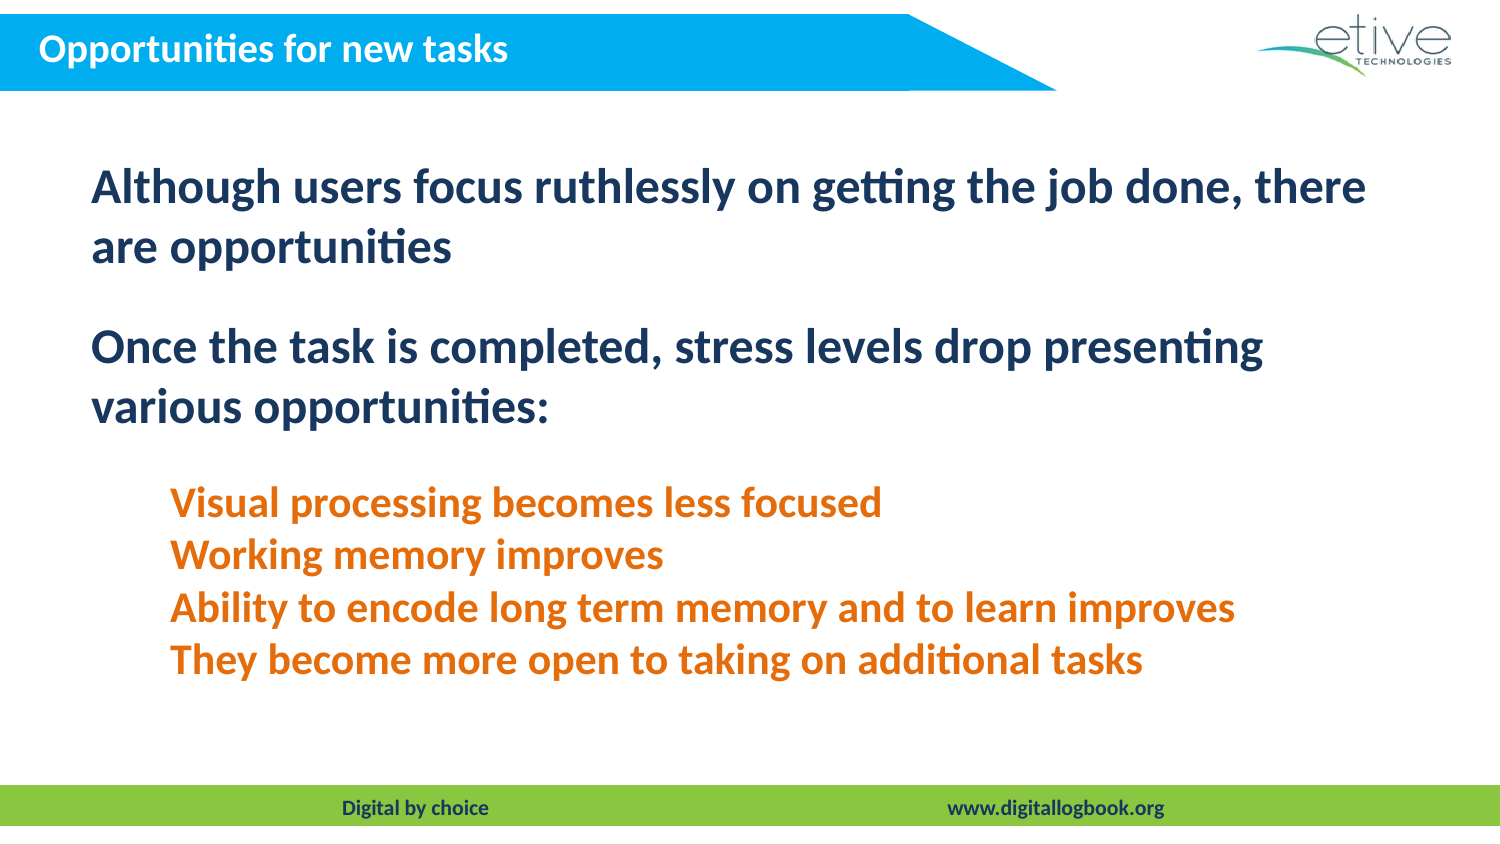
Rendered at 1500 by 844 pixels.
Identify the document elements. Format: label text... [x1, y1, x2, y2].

subtitle Although users focus ruthlessly on getting the job done, there are opportunities Once the task is completed, stress levels drop presenting various opportunities: Visual processing becomes less focused Working memory improves Ability to encode long term memory and to learn improves They become more open to taking on additional tasks [57, 138, 1399, 772]
text_box Digital by choice www.digitallogbook.org [207, 792, 1301, 822]
picture [1257, 14, 1451, 77]
text_box Opportunities for new tasks [22, 17, 746, 75]
